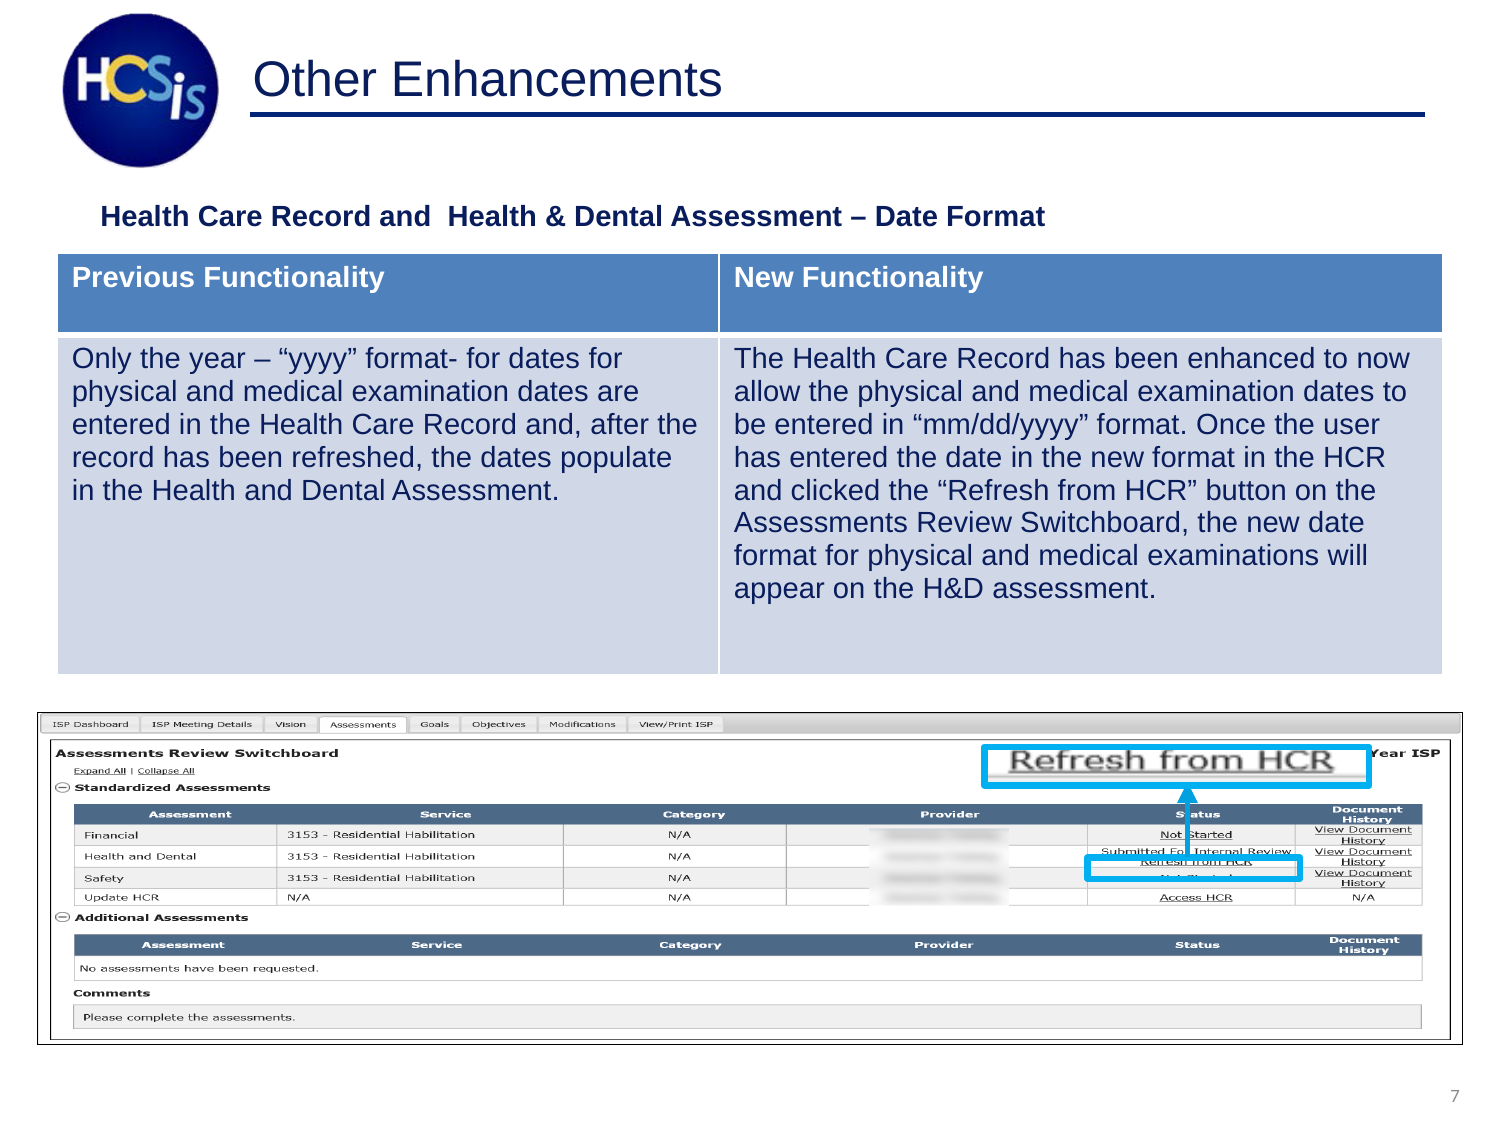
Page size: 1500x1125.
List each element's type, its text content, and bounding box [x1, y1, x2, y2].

title Other Enhancements [88, 45, 1412, 234]
table_cell Only the year – “yyyy” format- for dates for physical and medical examination dates are entered in the Health Care Record and, after the record has been refreshed, the dates populate in the Health and Dental Assessment. [58, 338, 718, 674]
text_box Health Care Record and Health & Dental Assessment – Date Format [100, 197, 1424, 233]
table_header New Functionality [720, 254, 1442, 332]
table_header Previous Functionality [58, 254, 718, 332]
picture [37, 712, 1463, 1046]
picture [62, 13, 220, 169]
table_cell The Health Care Record has been enhanced to now allow the physical and medical examination dates to be entered in “mm/dd/yyyy” format. Once the user has entered the date in the new format in the HCR and clicked the “Refresh from HCR” button on the Assessments Review Switchboard, the new date format for physical and medical examinations will appear on the H&D assessment. [720, 338, 1442, 674]
slide_number 7 [1137, 1064, 1475, 1125]
